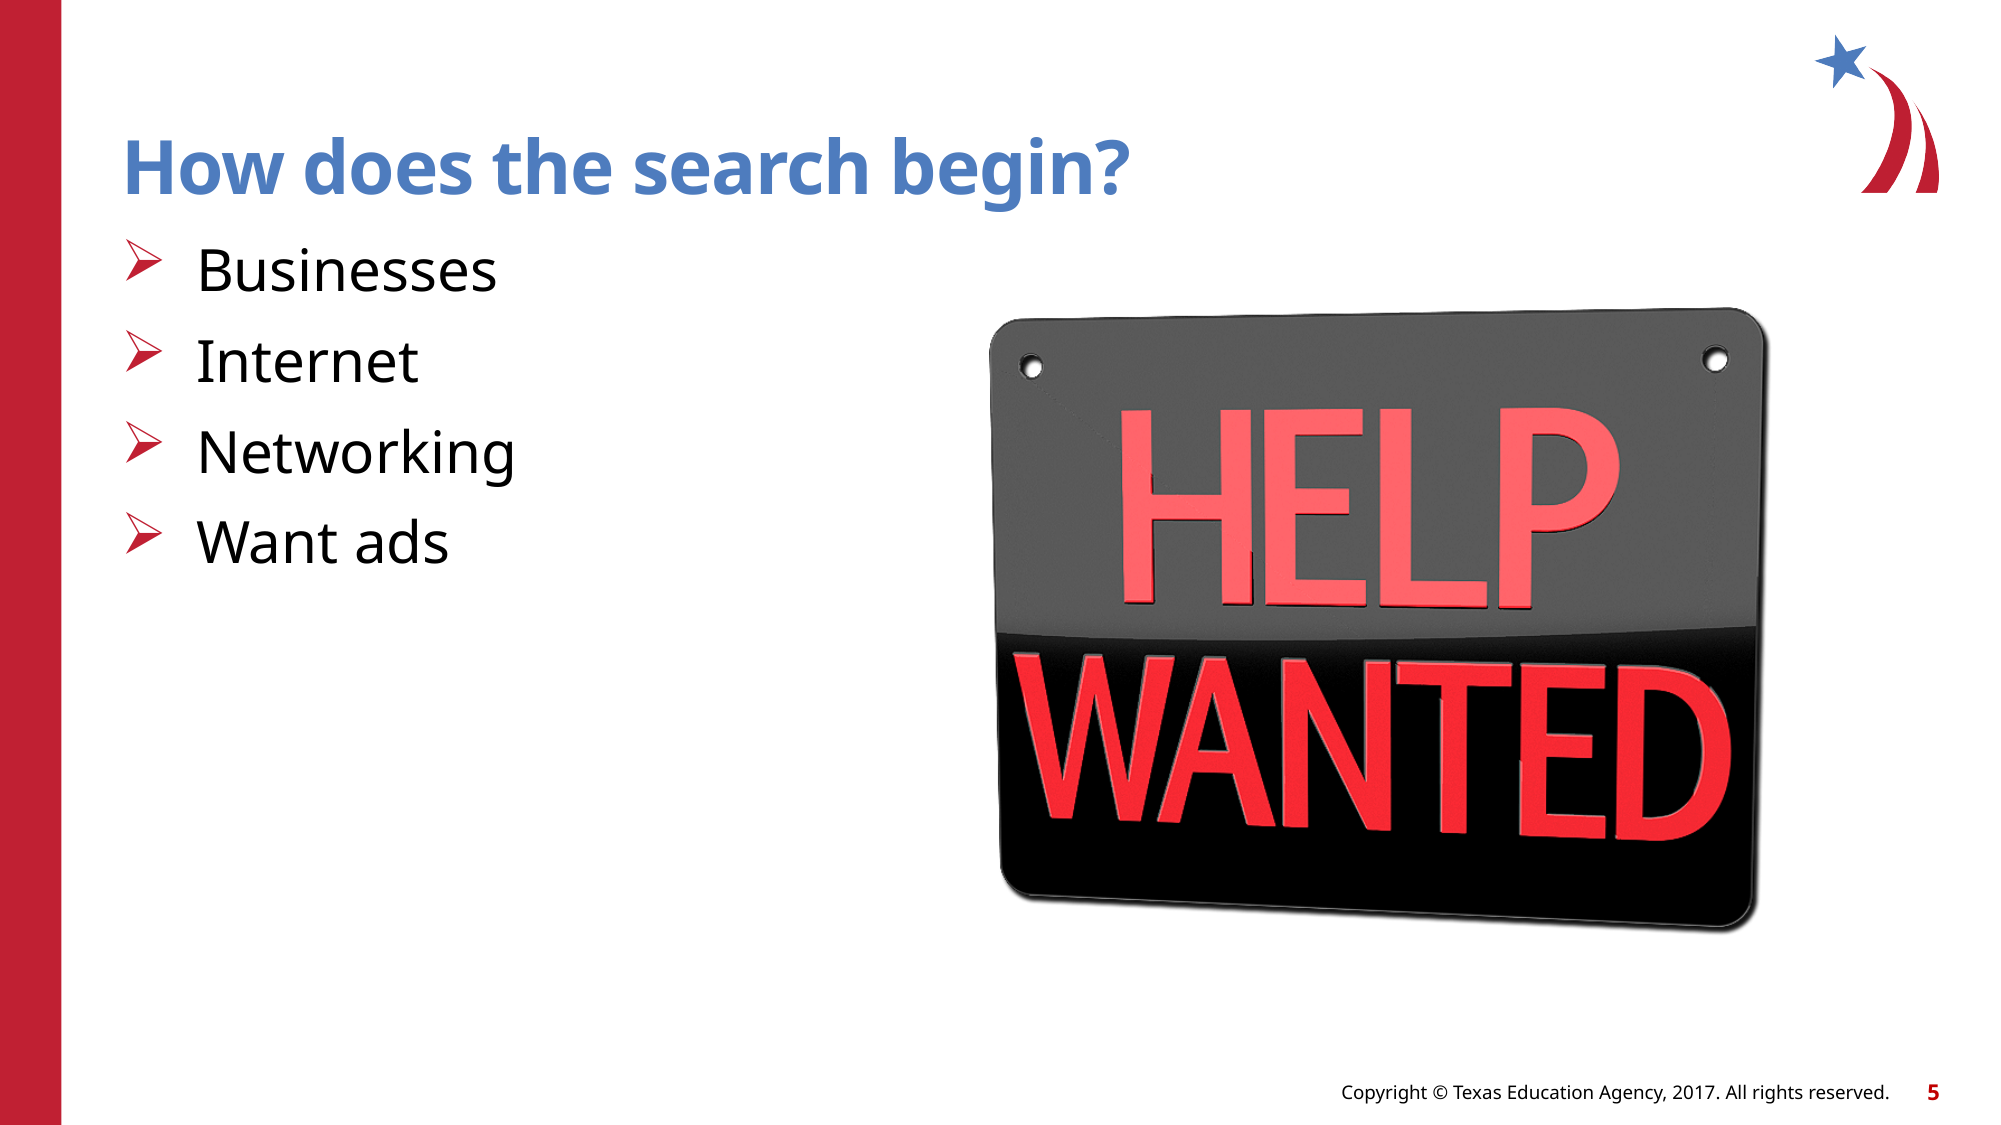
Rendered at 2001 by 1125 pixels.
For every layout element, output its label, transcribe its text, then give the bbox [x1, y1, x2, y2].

picture [988, 307, 1772, 936]
title How does the search begin? [121, 66, 1772, 211]
picture [1814, 34, 1939, 193]
list Businesses Internet Networking Want ads [121, 233, 1000, 1010]
